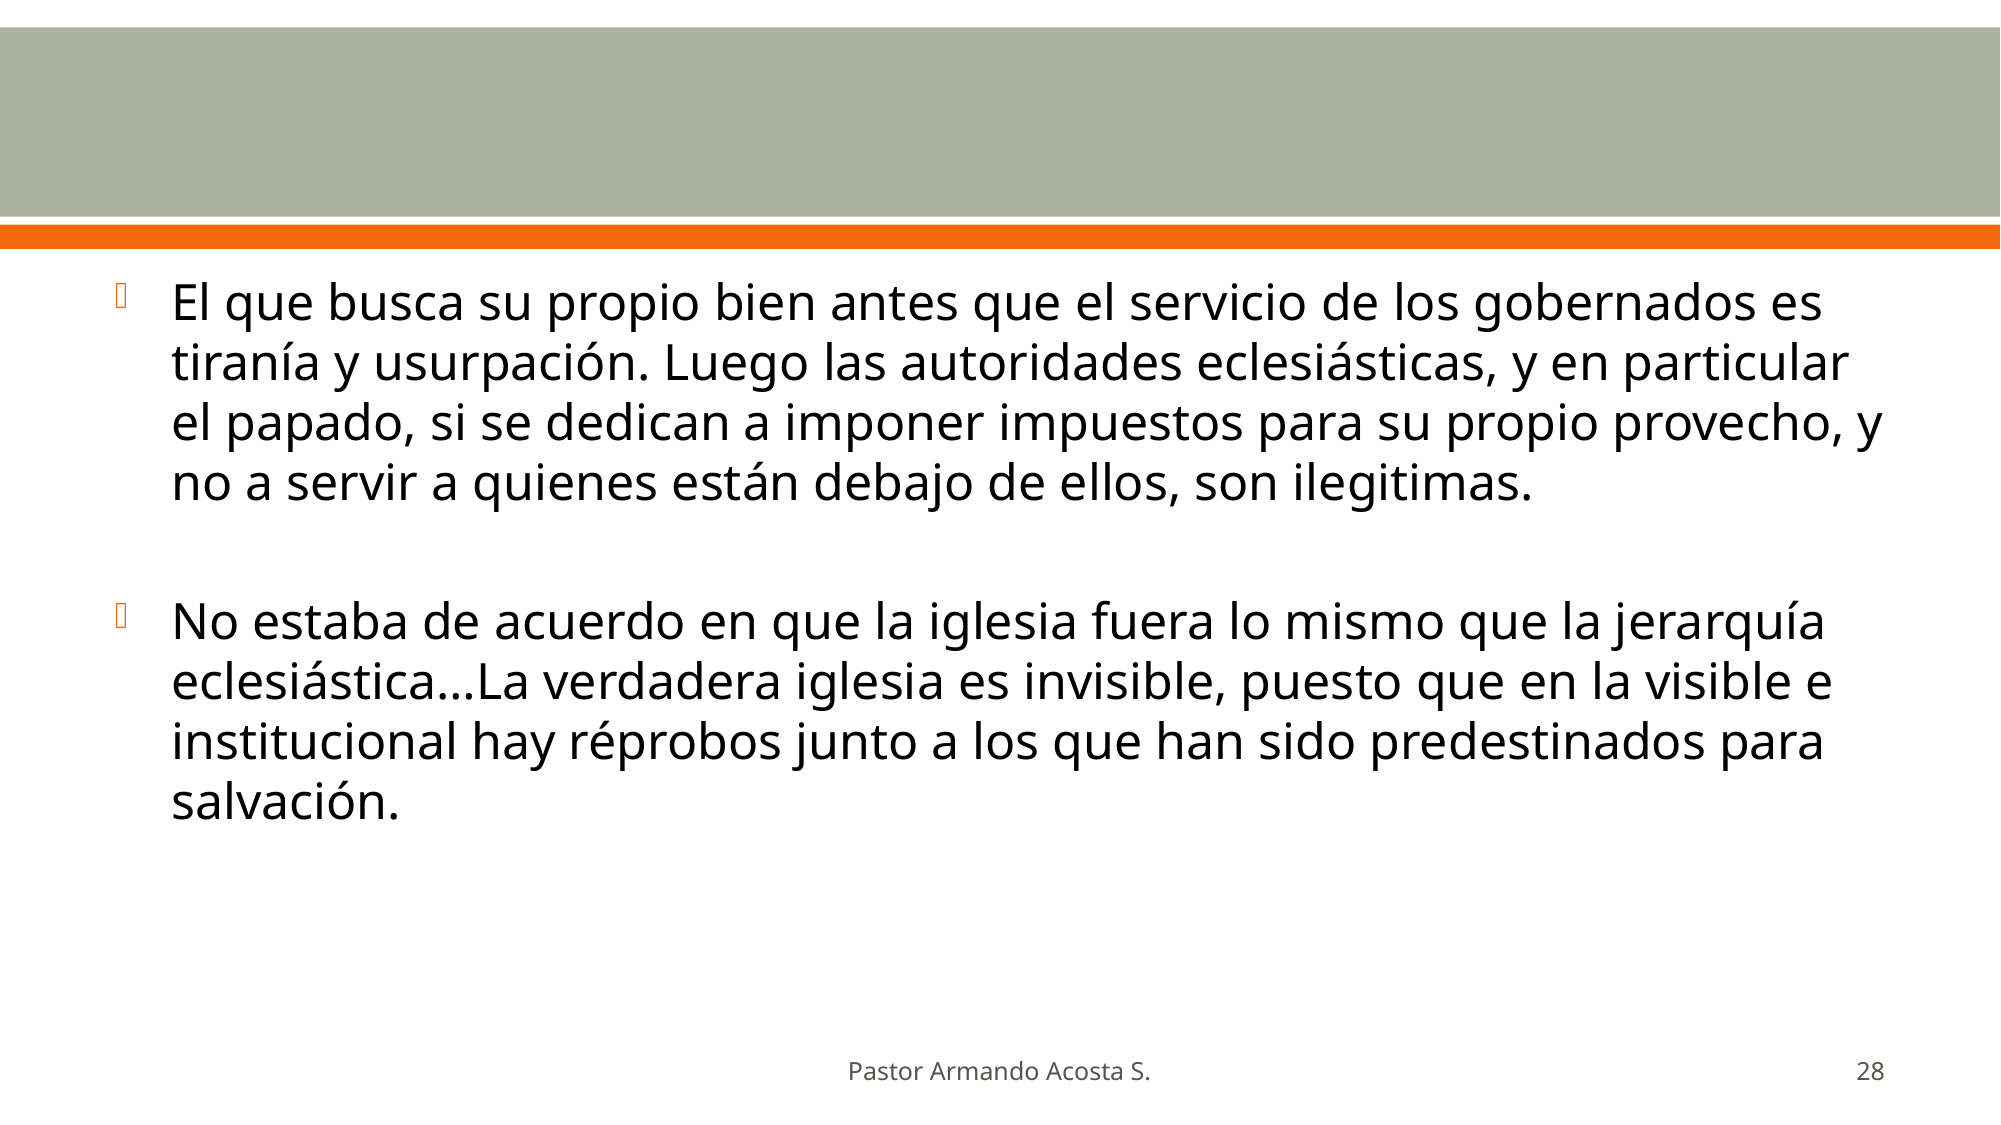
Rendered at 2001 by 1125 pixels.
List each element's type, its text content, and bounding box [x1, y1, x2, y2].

list El que busca su propio bien antes que el servicio de los gobernados es tiranía y usurpación. Luego las autoridades eclesiásticas, y en particular el papado, si se dedican a imponer impuestos para su propio provecho, y no a servir a quienes están debajo de ellos, son ilegitimas. No estaba de acuerdo en que la iglesia fuera lo mismo que la jerarquía eclesiástica…La verdadera iglesia es invisible, puesto que en la visible e institucional hay réprobos junto a los que han sido predestinados para salvación. [99, 262, 1900, 1005]
slide_number 28 [1433, 1042, 1900, 1103]
footer Pastor Armando Acosta S. [683, 1042, 1317, 1103]
